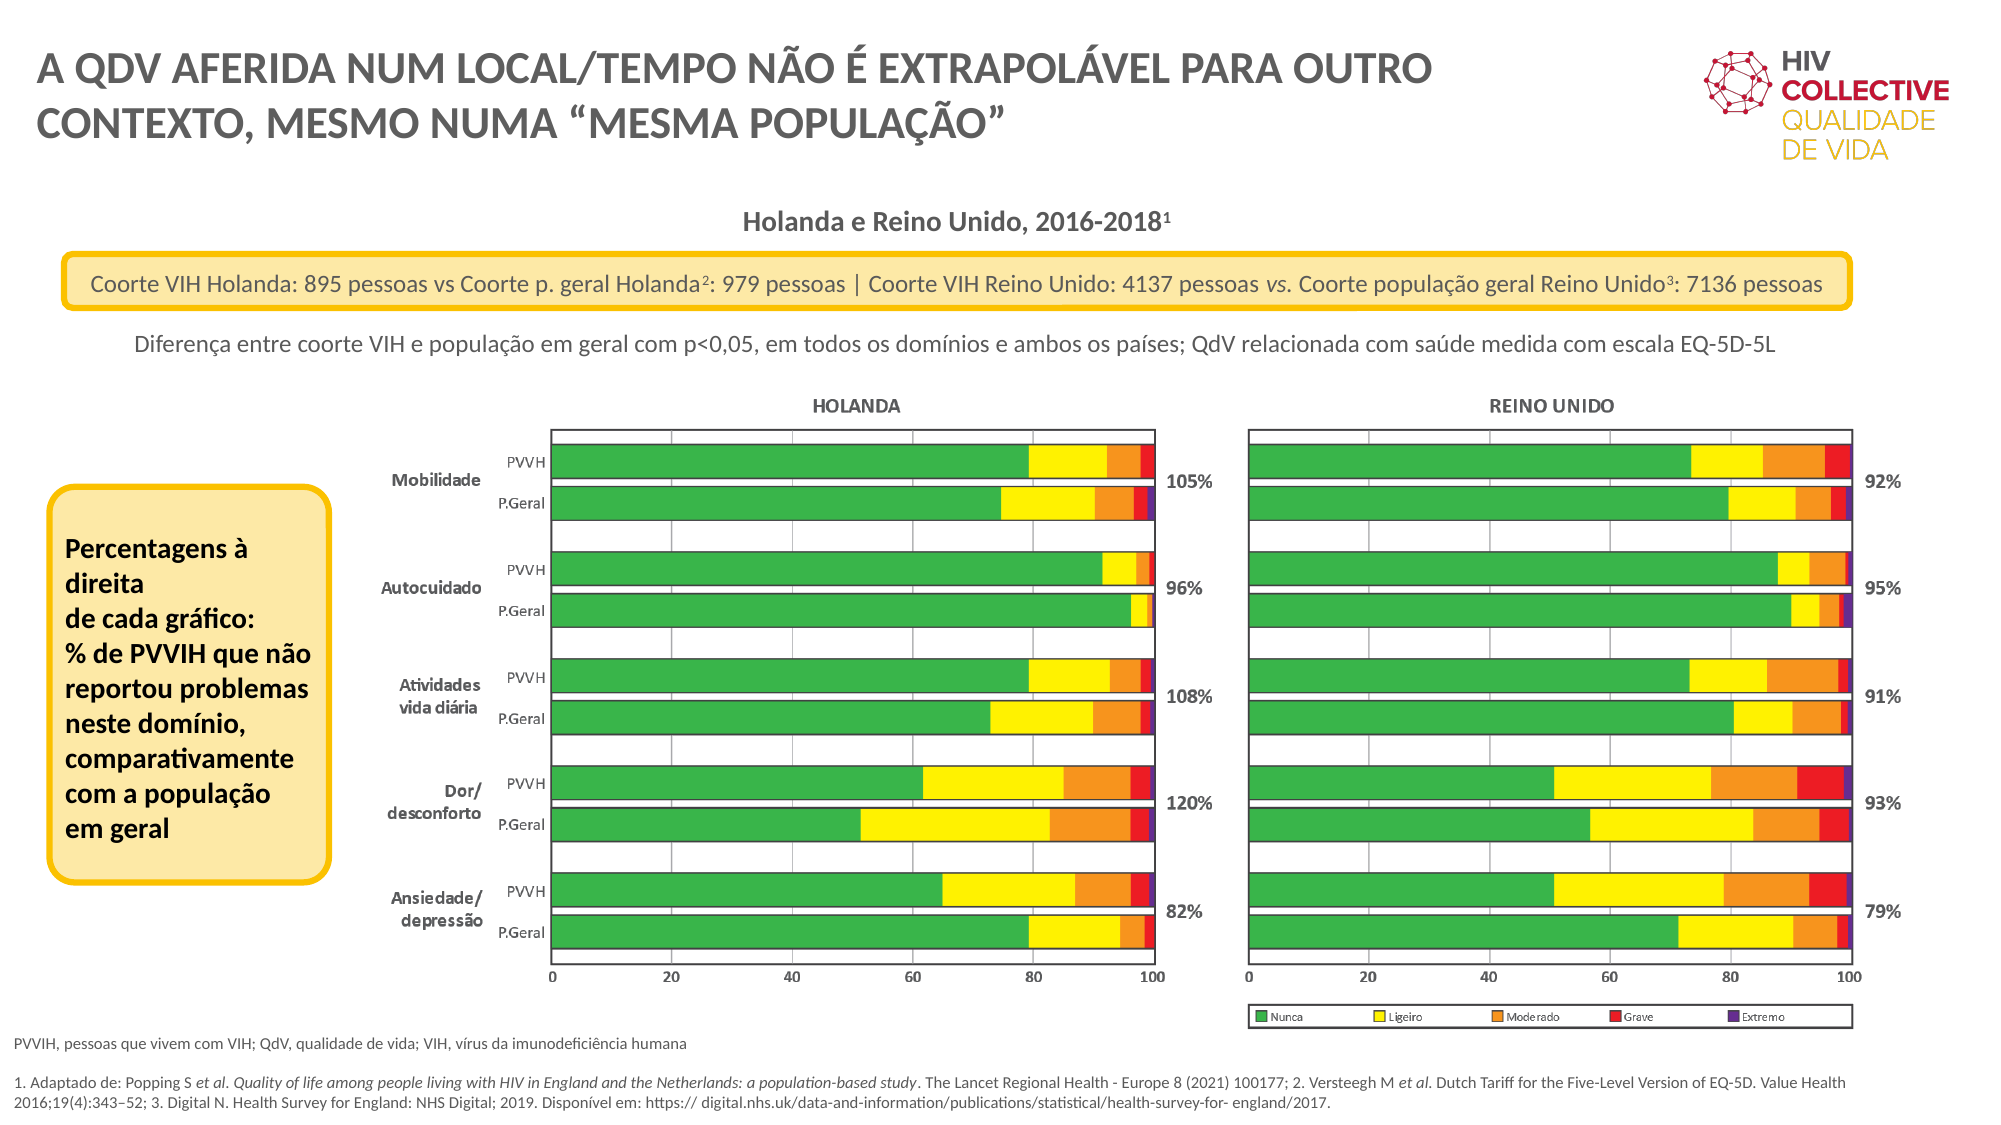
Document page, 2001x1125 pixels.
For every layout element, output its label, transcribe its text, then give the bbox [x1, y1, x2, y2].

text_box [49, 486, 329, 883]
picture [1698, 43, 1965, 162]
text_box PVVIH, pessoas que vivem com VIH; QdV, qualidade de vida; VIH, vírus da imunodeficiência humana 1. Adaptado de: Popping S et al. Quality of life among people living with HIV in England and the Netherlands: a population-based study. The Lancet Regional Health - Europe 8 (2021) 100177; 2. Versteegh M et al. Dutch Tariff for the Five-Level Version of EQ-5D. Value Health 2016;19(4):343–52; 3. Digital N. Health Survey for England: NHS Digital; 2019. Disponível em: https:// digital.nhs.uk/data-and-information/publications/statistical/health-survey-for- england/2017. [13, 1045, 1924, 1113]
text_box A QDV AFERIDA NUM LOCAL/TEMPO NÃO É EXTRAPOLÁVEL PARA OUTRO CONTEXTO, MESMO NUMA “MESMA POPULAÇÃO” [32, 33, 1582, 152]
text_box Holanda e Reino Unido, 2016-20181 Coorte VIH Holanda: 895 pessoas vs Coorte p. geral Holanda2: 979 pessoas | Coorte VIH Reino Unido: 4137 pessoas vs. Coorte população geral Reino Unido3: 7136 pessoas Diferença entre coorte VIH e população em geral com p<0,05, em todos os domínios e ambos os países; QdV relacionada com saúde medida com escala EQ-5D-5L [76, 198, 1838, 362]
text_box [1838, 253, 1850, 308]
text_box Percentagens à direita de cada gráfico: % de PVVIH que não reportou problemas neste domínio, comparativamente com a população em geral [50, 521, 329, 852]
picture [364, 373, 1924, 1052]
text_box [64, 253, 76, 308]
